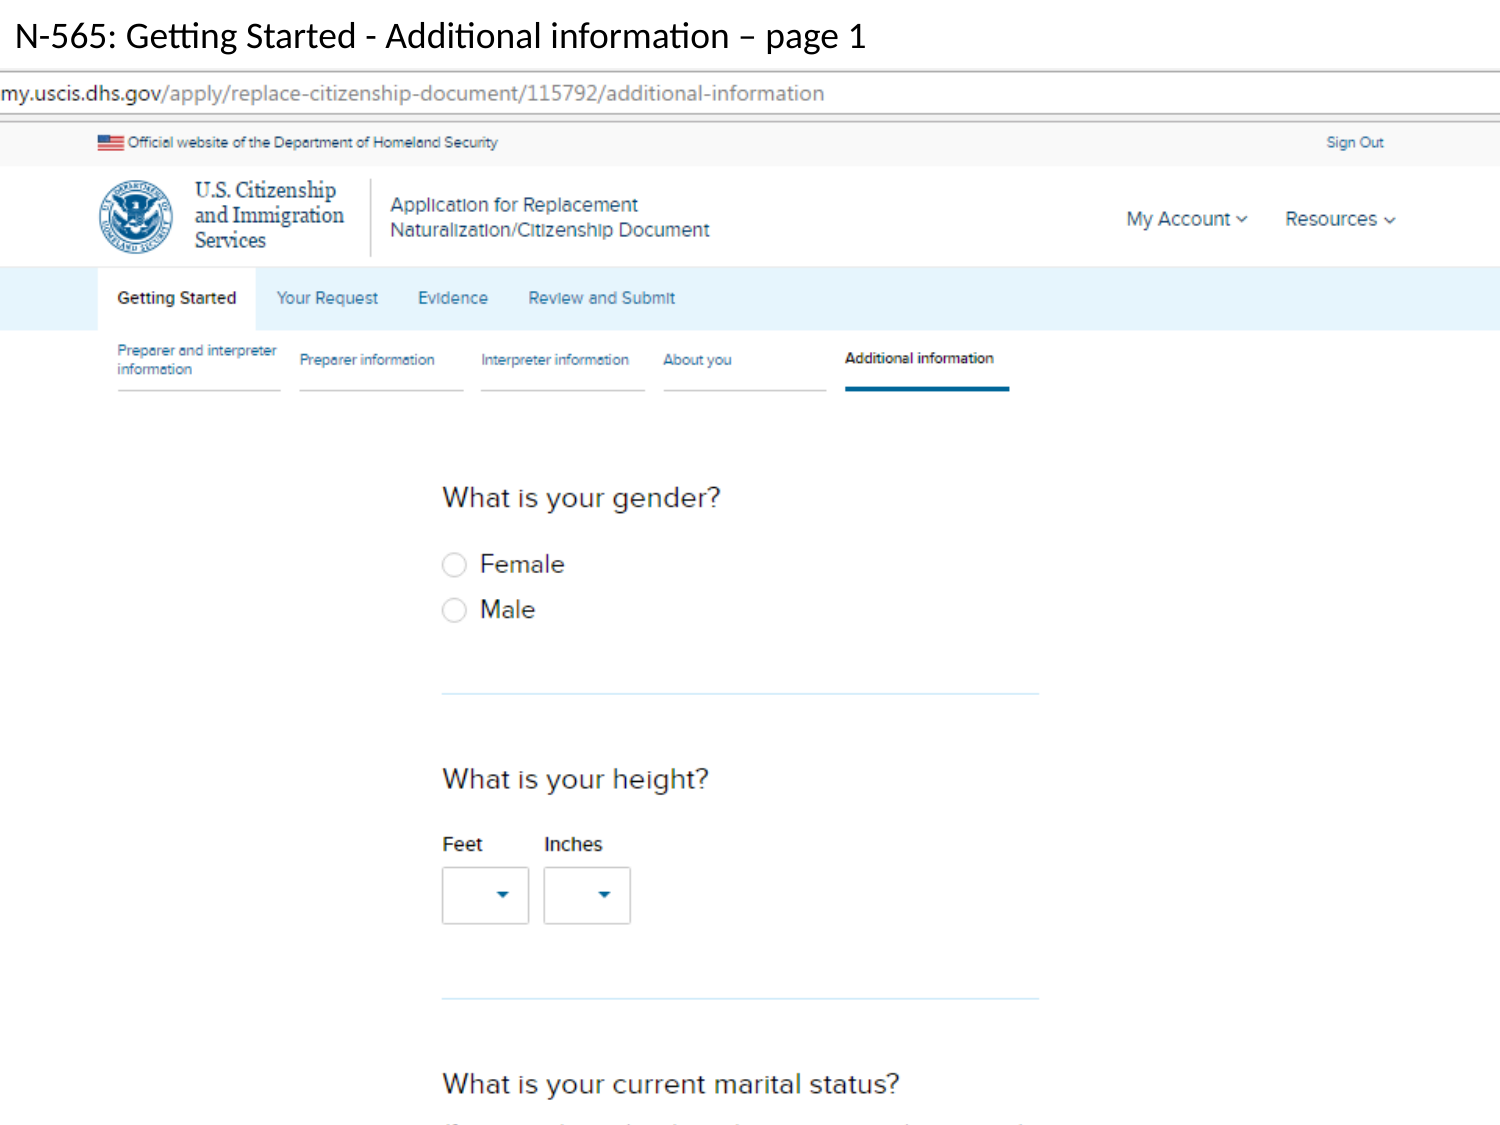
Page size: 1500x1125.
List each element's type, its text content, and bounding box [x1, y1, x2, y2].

picture [0, 68, 1500, 1125]
text_box N-565: Getting Started - Additional information – page 1 [0, 3, 1113, 64]
